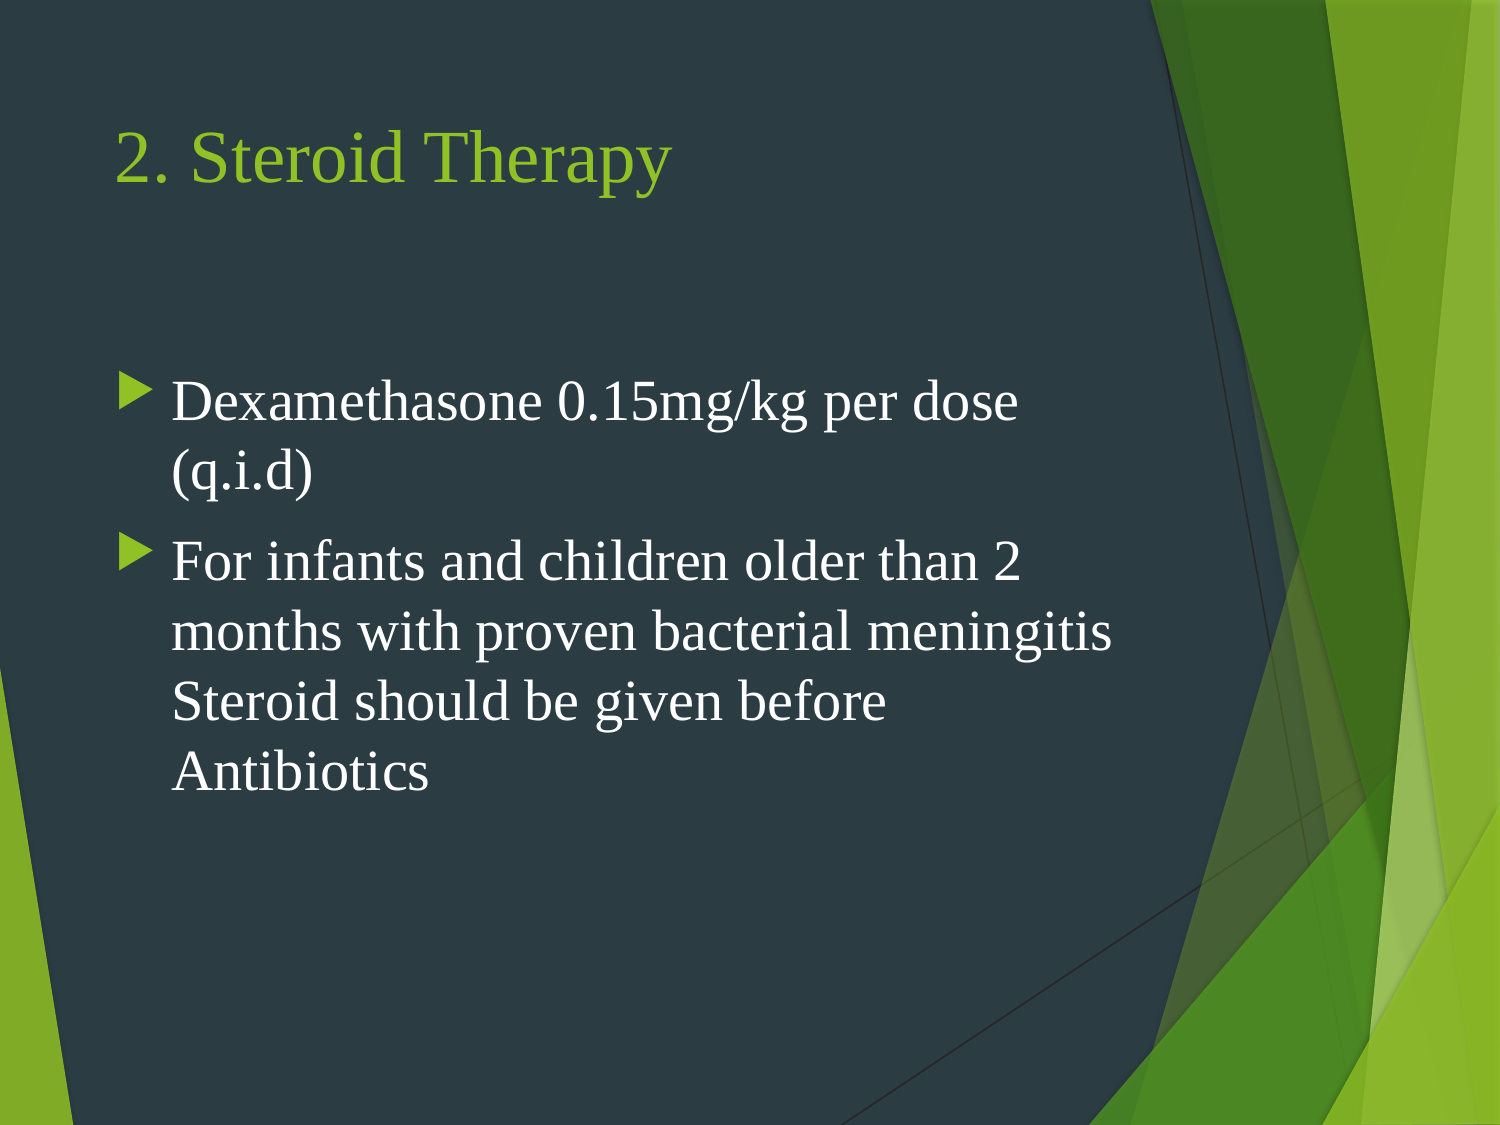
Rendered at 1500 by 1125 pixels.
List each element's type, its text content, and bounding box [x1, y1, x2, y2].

title 2. Steroid Therapy [99, 99, 1142, 317]
list Dexamethasone 0.15mg/kg per dose (q.i.d) For infants and children older than 2 months with proven bacterial meningitis Steroid should be given before Antibiotics [99, 354, 1142, 992]
